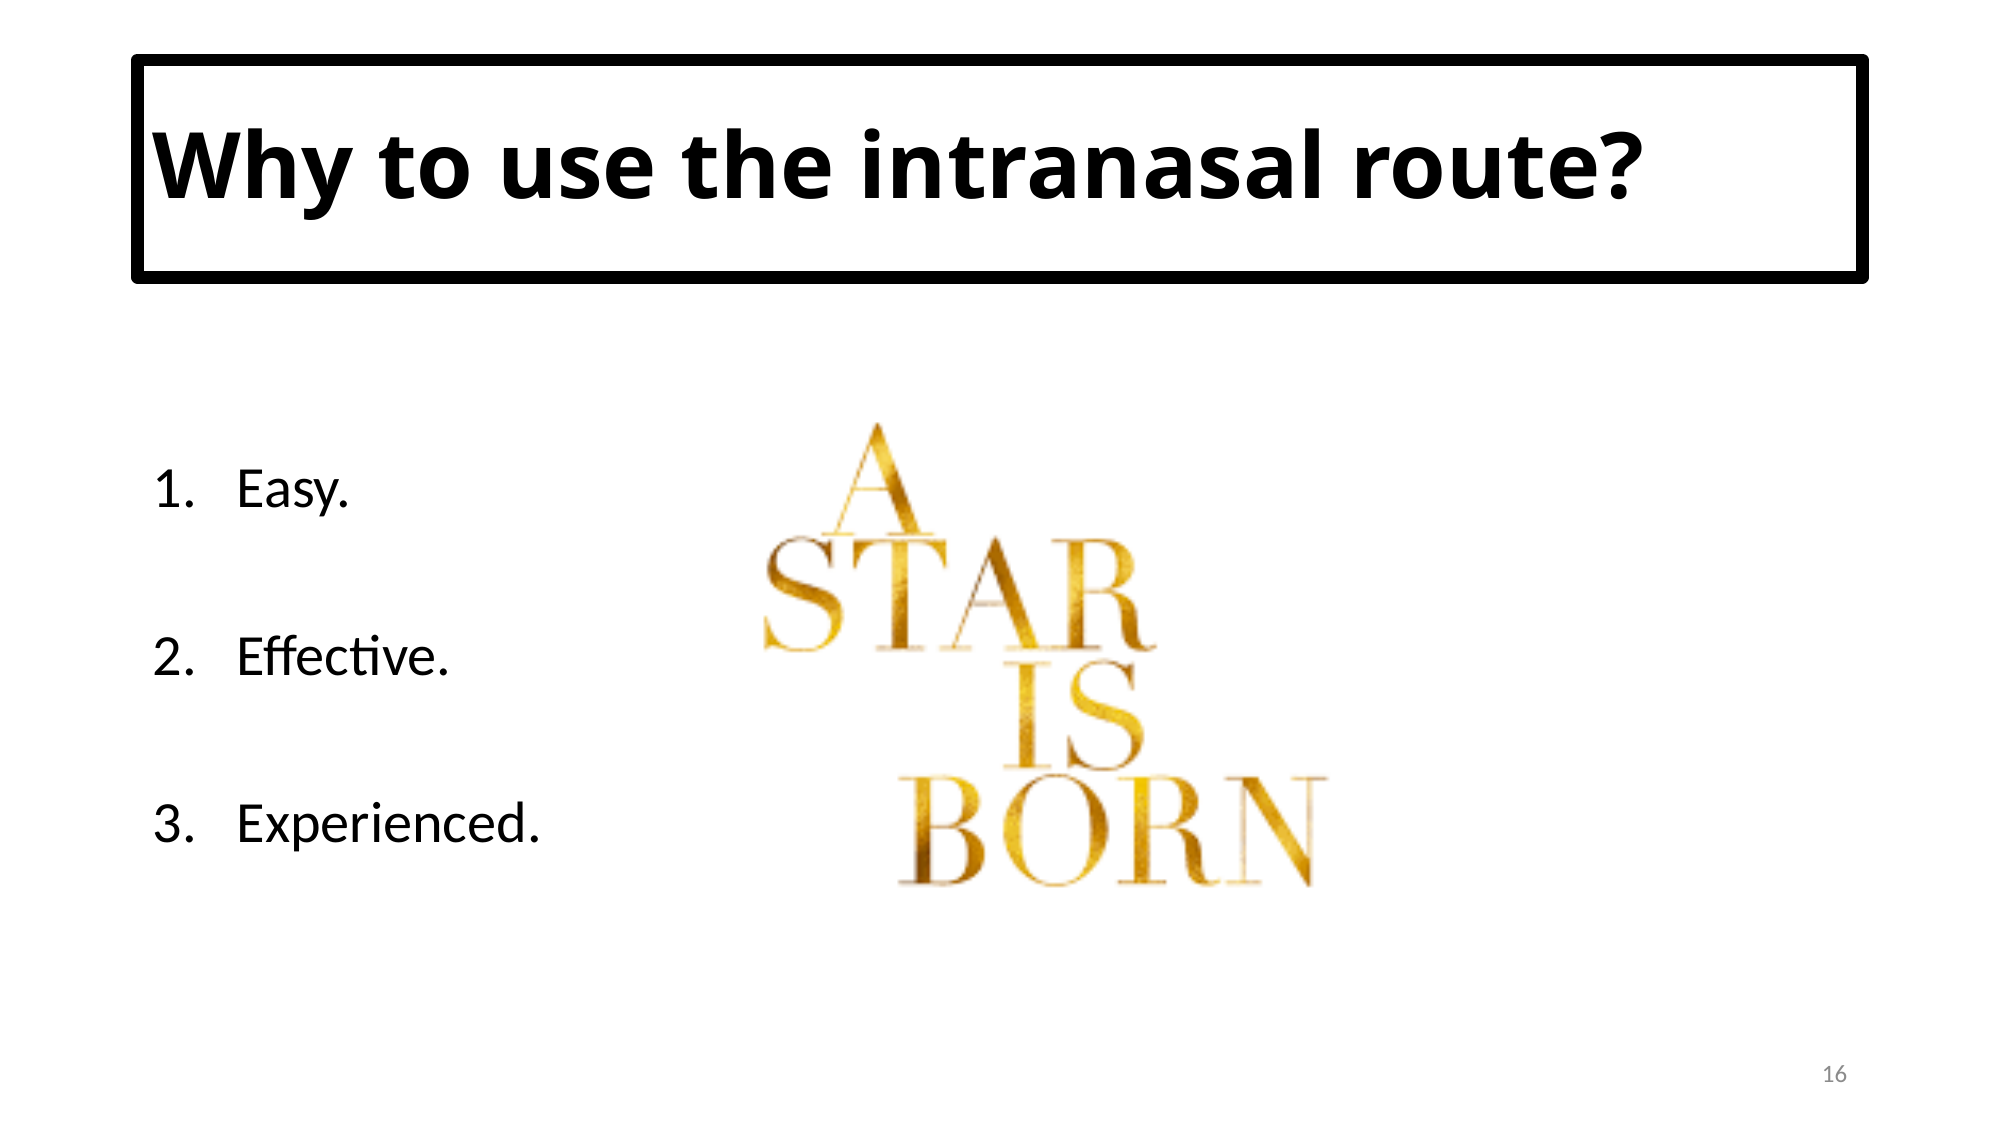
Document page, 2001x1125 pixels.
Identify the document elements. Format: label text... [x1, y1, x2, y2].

list Easy. Effective. Experienced. [137, 299, 1863, 1014]
slide_number 16 [1412, 1042, 1863, 1103]
picture [762, 421, 1863, 891]
title Why to use the intranasal route? [137, 59, 1863, 278]
